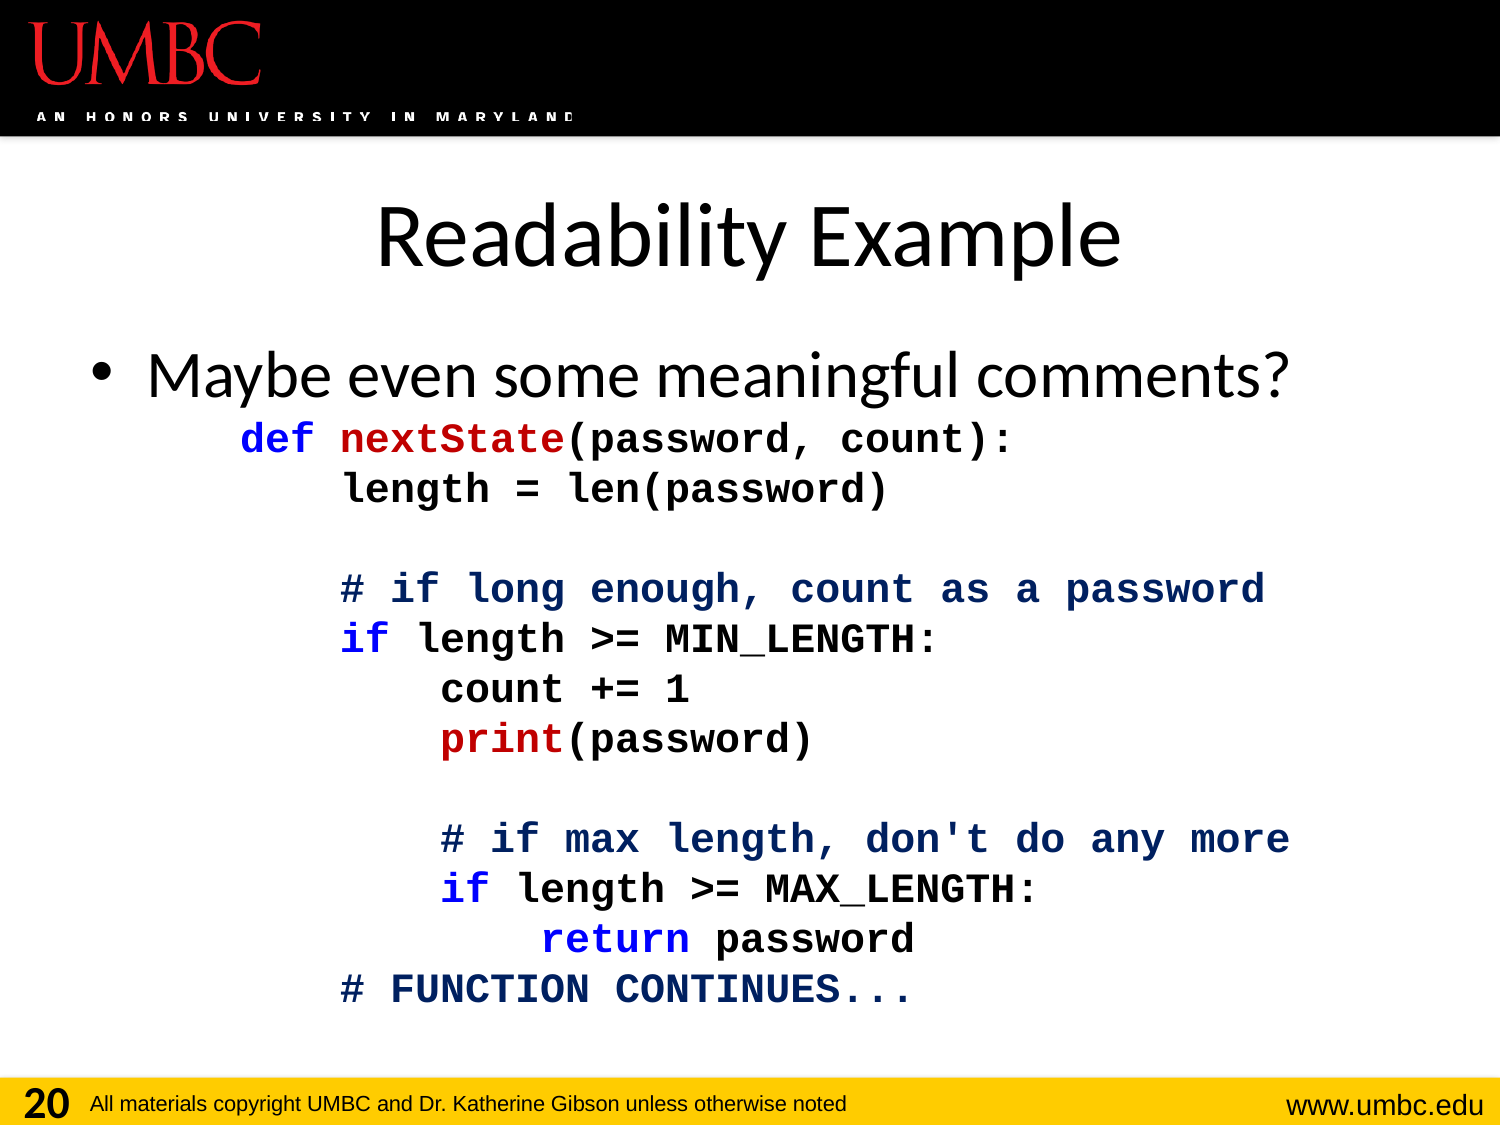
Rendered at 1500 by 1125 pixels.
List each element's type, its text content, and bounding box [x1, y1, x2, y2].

list Maybe even some meaningful comments? def nextState(password, count): length = len(password) # if long enough, count as a password if length >= MIN_LENGTH: count += 1 print(password) # if max length, don't do any more if length >= MAX_LENGTH: return password # FUNCTION CONTINUES... [75, 323, 1500, 1005]
title Readability Example [75, 136, 1425, 323]
slide_number 20 [0, 1065, 94, 1125]
